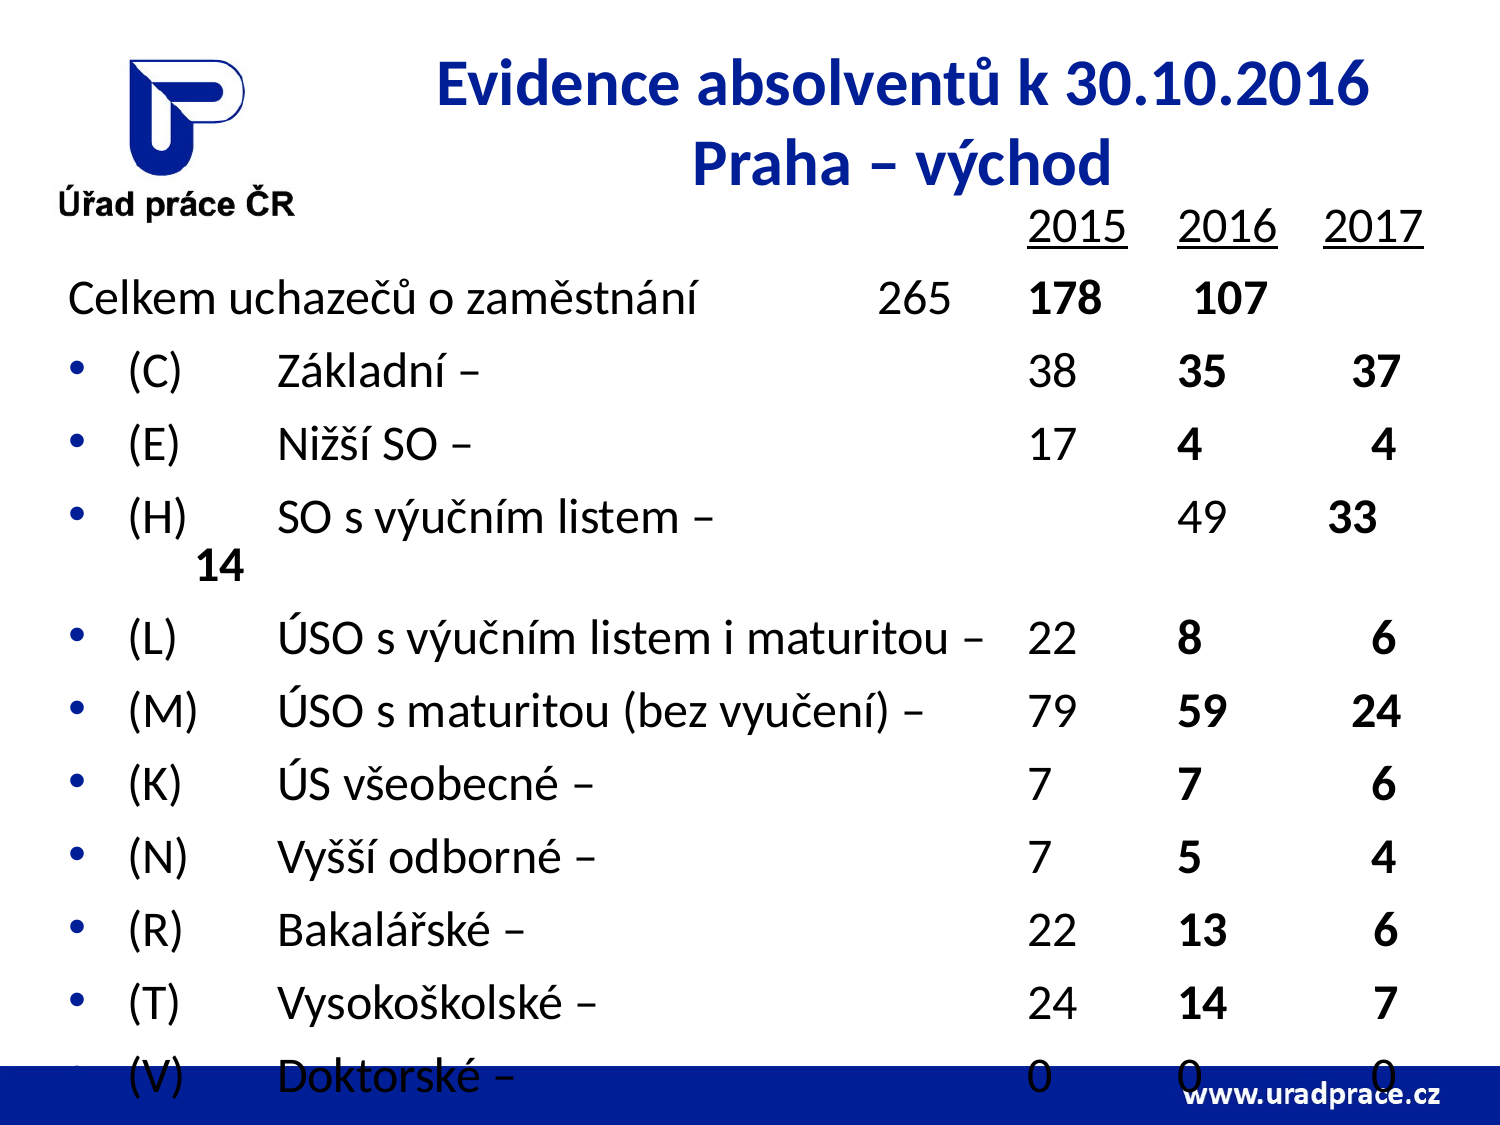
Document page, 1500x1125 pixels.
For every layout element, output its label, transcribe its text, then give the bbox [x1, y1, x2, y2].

title Evidence absolventů k 30.10.2016 Praha – východ [359, 30, 1448, 196]
picture [0, 0, 1500, 1125]
list 2015 2016 2017 Celkem uchazečů o zaměstnání 265 178 107 (C) Základní – 38 35 37 (E) Nižší SO – 17 4 4 (H) SO s výučním listem – 49 33 14 (L) ÚSO s výučním listem i maturitou – 22 8 6 (M) ÚSO s maturitou (bez vyučení) – 79 59 24 (K) ÚS všeobecné – 7 7 6 (N) Vyšší odborné – 7 5 4 (R) Bakalářské – 22 13 6 (T) Vysokoškolské – 24 14 7 (V) Doktorské – 0 0 0 [52, 196, 1448, 1059]
